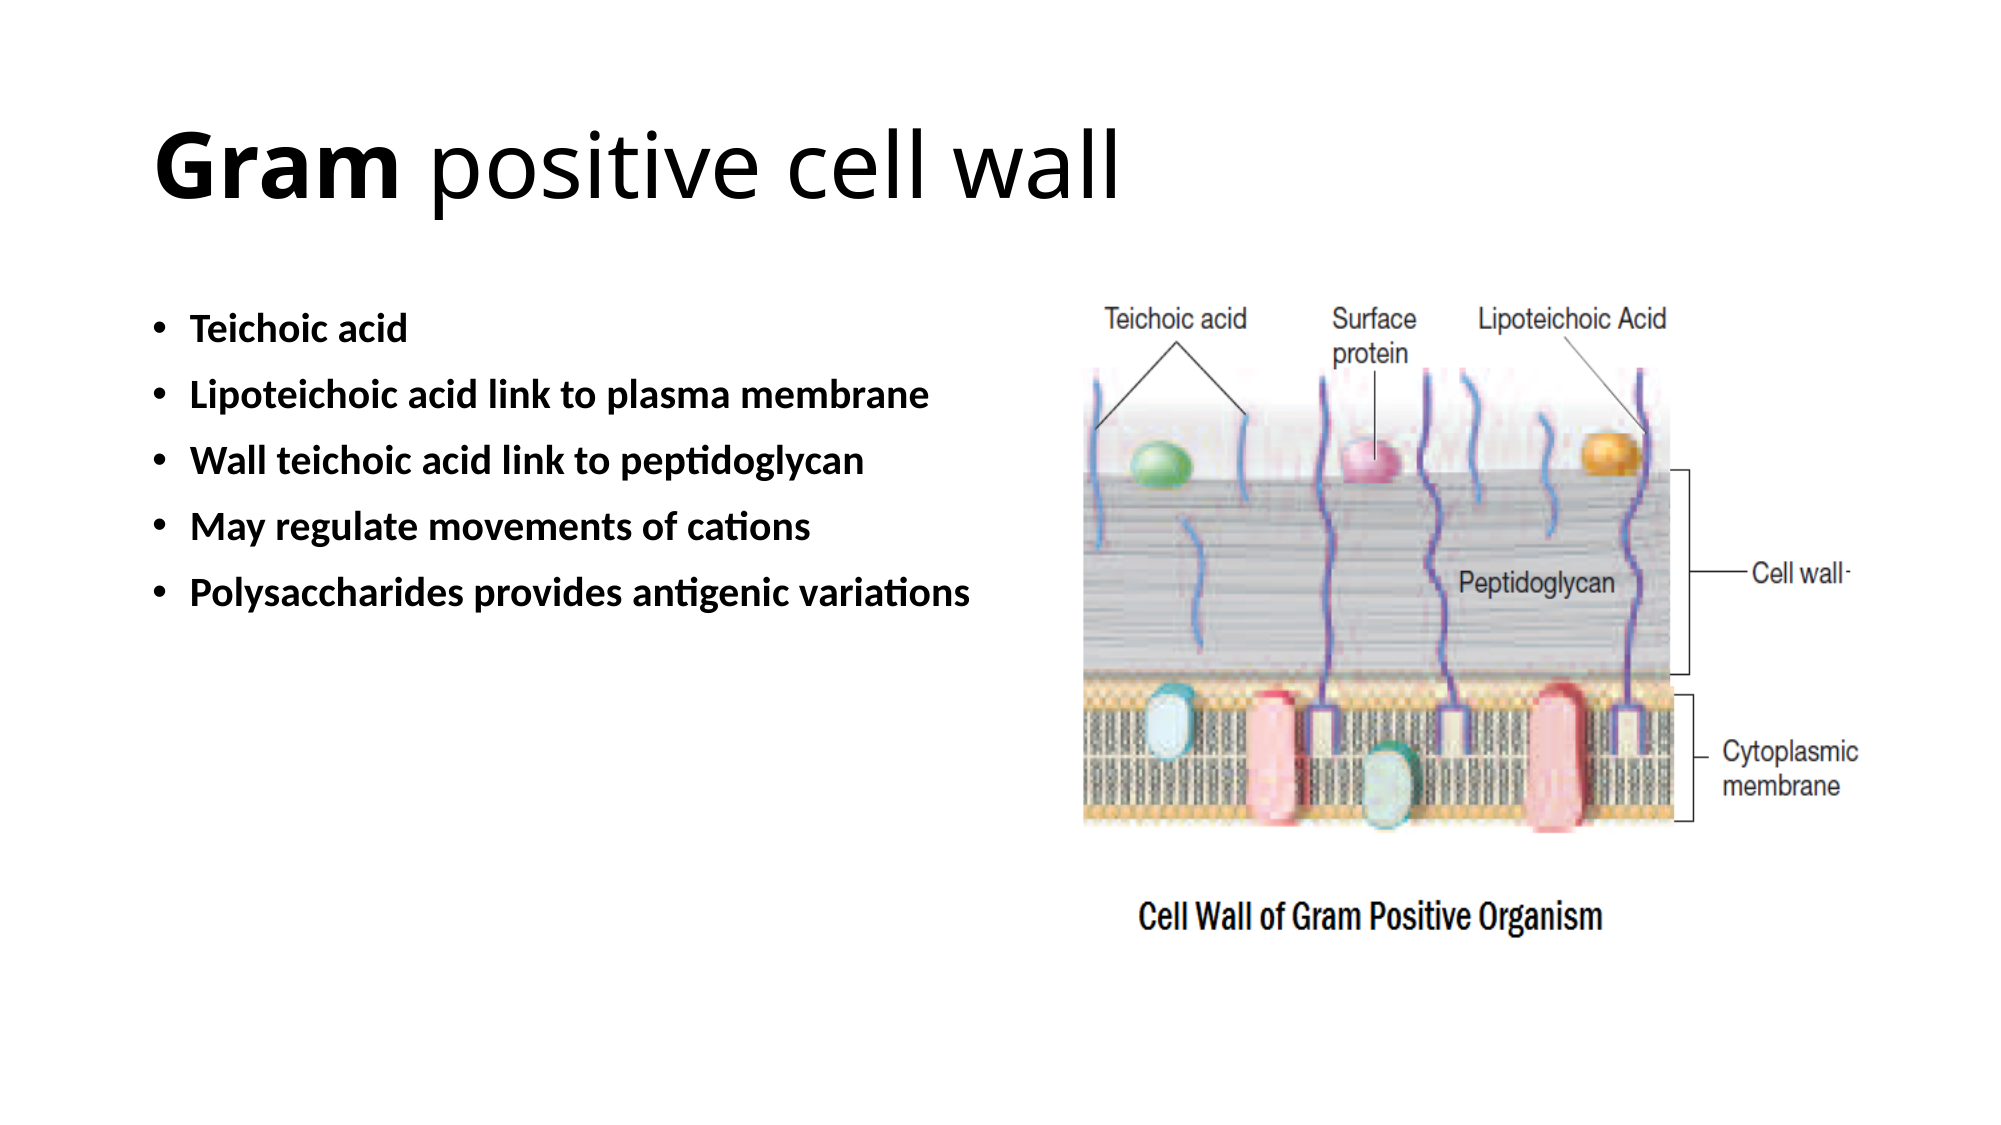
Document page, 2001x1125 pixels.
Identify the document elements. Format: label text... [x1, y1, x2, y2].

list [1052, 215, 1905, 1059]
list Teichoic acid Lipoteichoic acid link to plasma membrane Wall teichoic acid link to peptidoglycan May regulate movements of cations Polysaccharides provides antigenic variations [137, 299, 988, 1014]
title Gram positive cell wall [137, 59, 1863, 278]
